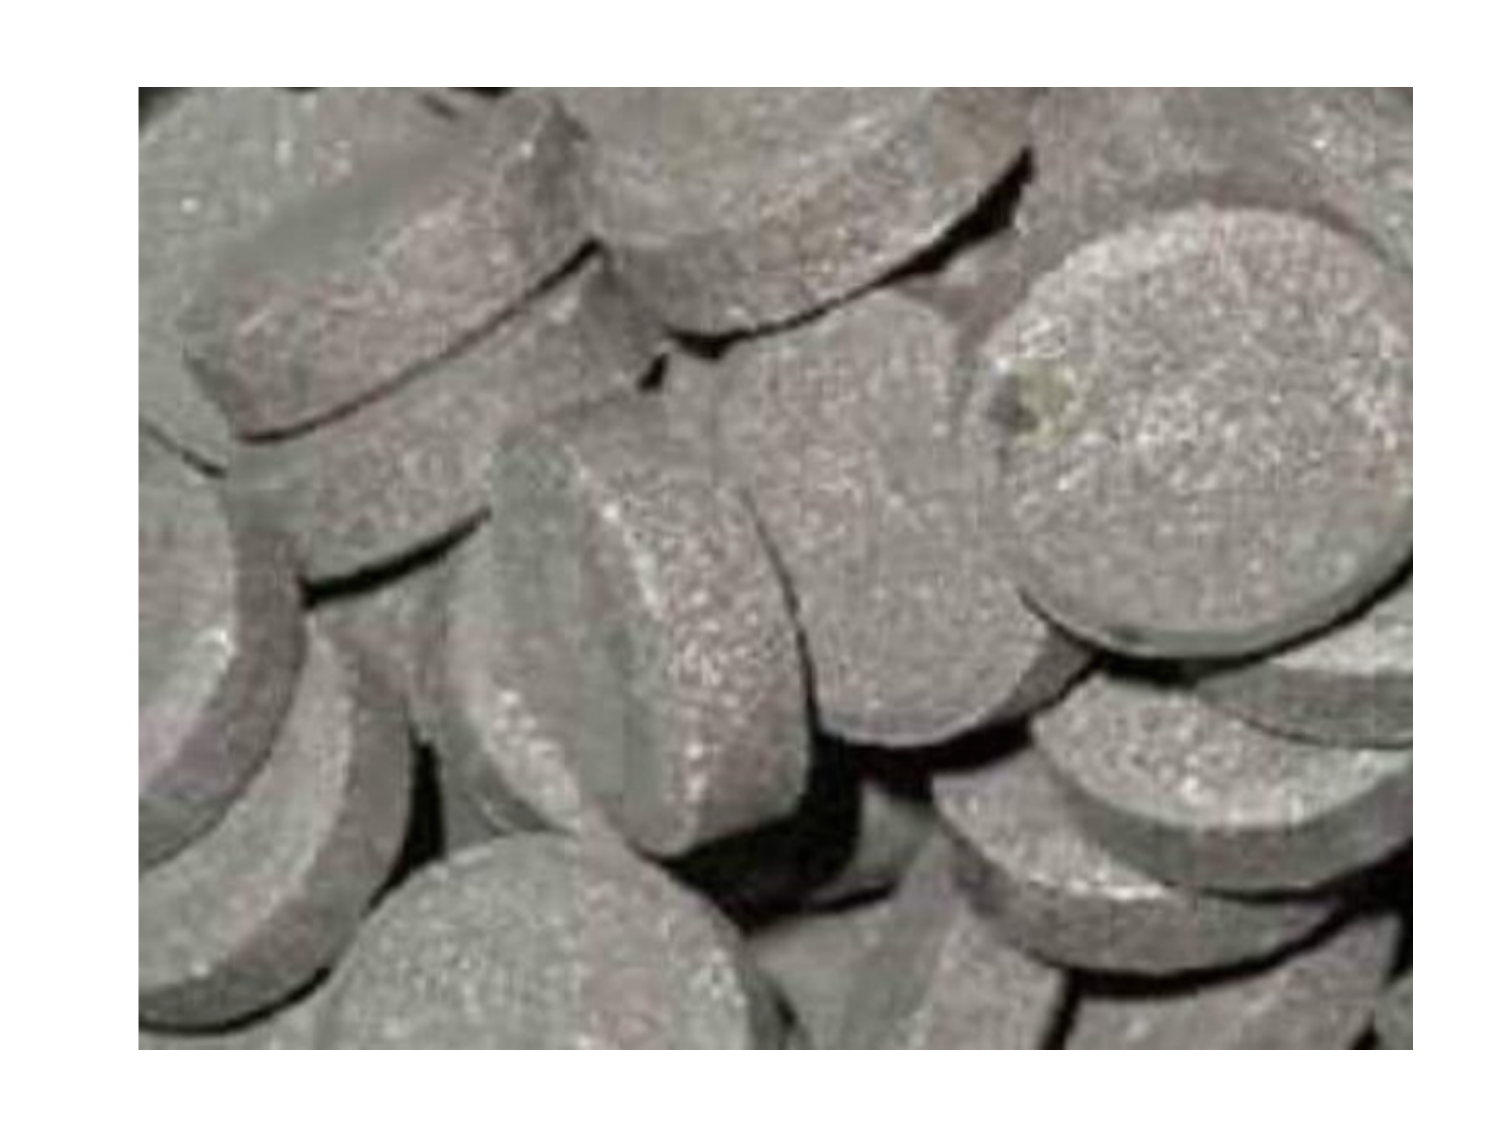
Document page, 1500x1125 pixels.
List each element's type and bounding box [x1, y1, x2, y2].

picture [137, 87, 1413, 1051]
